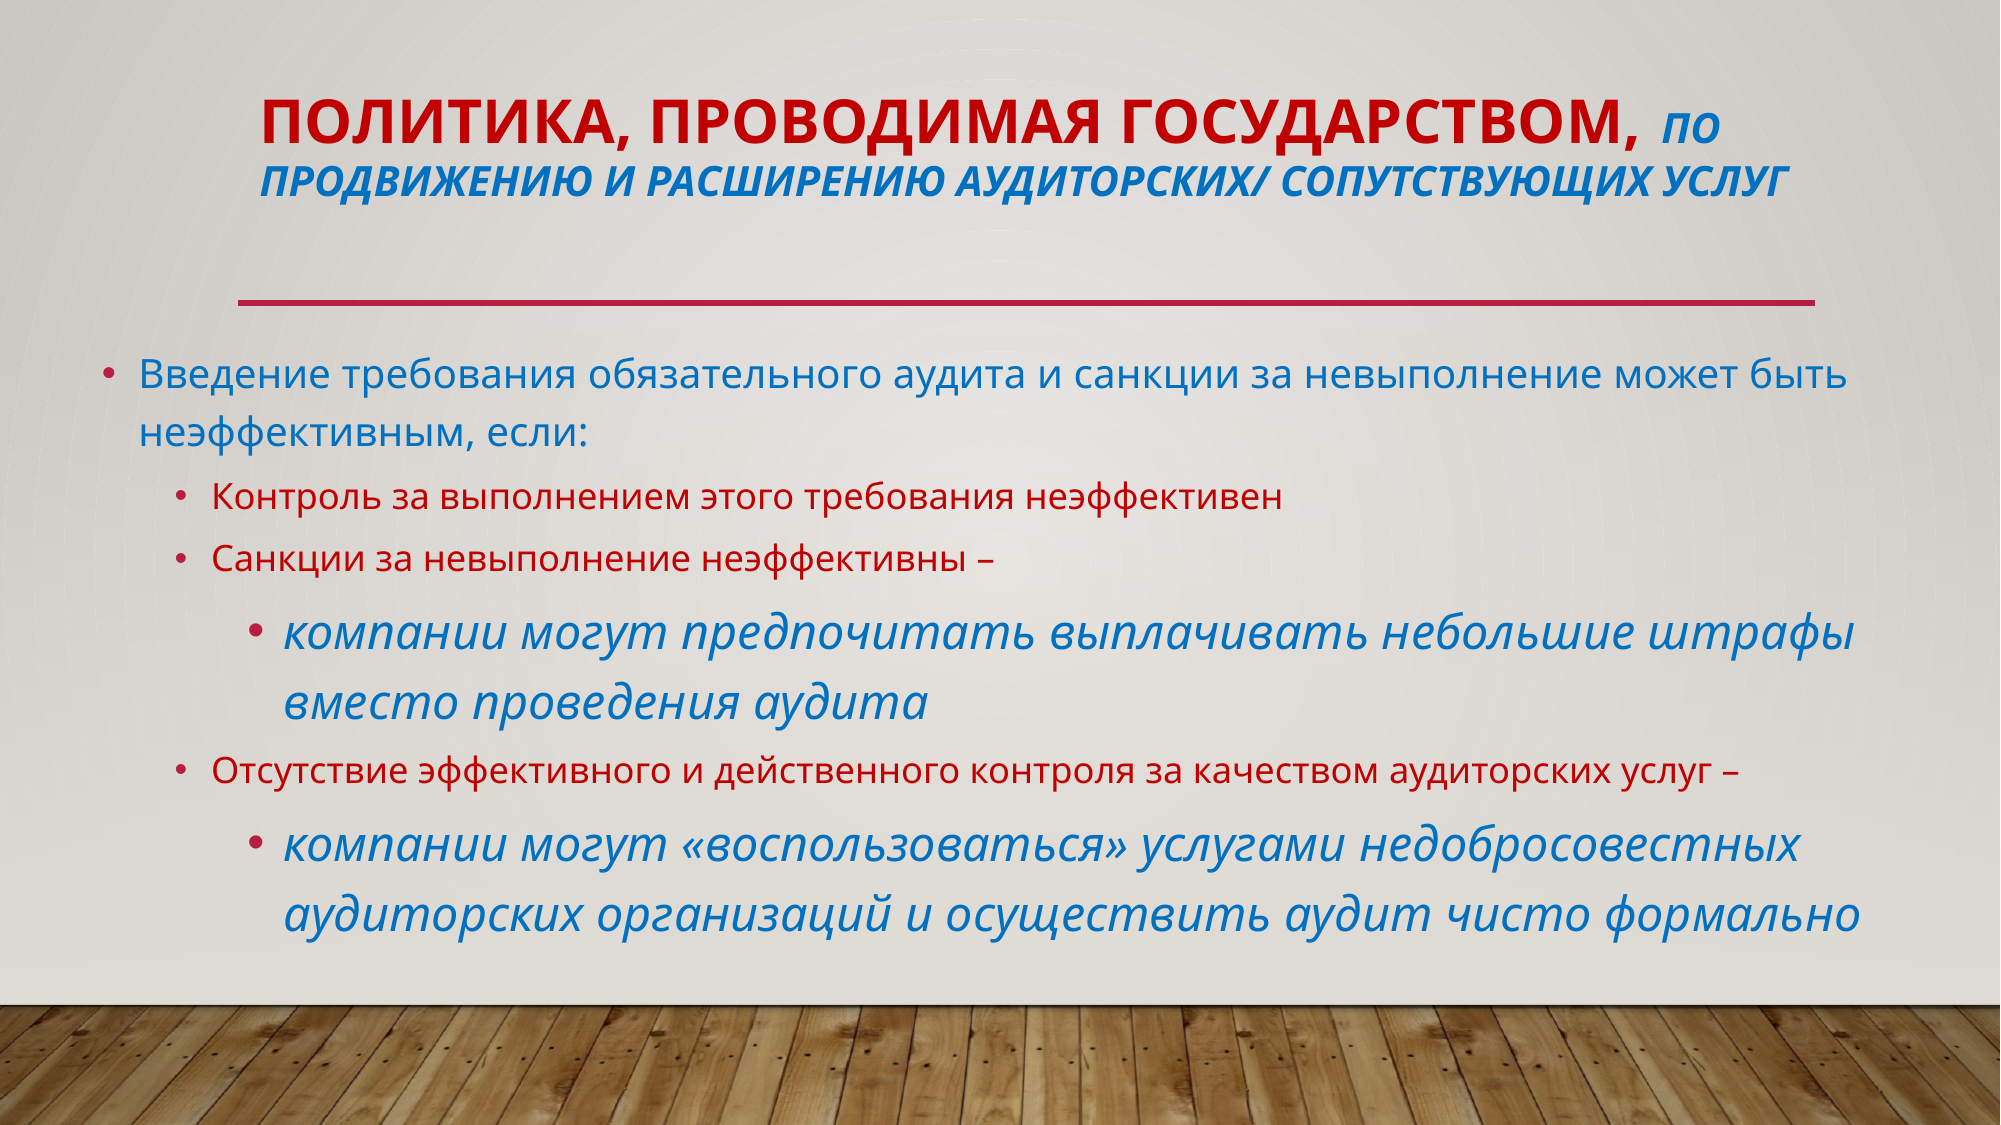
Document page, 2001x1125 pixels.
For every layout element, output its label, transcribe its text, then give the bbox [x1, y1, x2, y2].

title Политика, проводимая государством, по продвижению и расширению аудиторских/ сопутствующих услуг [244, 71, 1820, 244]
list Введение требования обязательного аудита и санкции за невыполнение может быть неэффективным, если: Контроль за выполнением этого требования неэффективен Санкции за невыполнение неэффективны – компании могут предпочитать выплачивать небольшие штрафы вместо проведения аудита Отсутствие эффективного и действенного контроля за качеством аудиторских услуг – компании могут «воспользоваться» услугами недобросовестных аудиторских организаций и осуществить аудит чисто формально [86, 330, 1894, 979]
picture [0, 1005, 2000, 1125]
